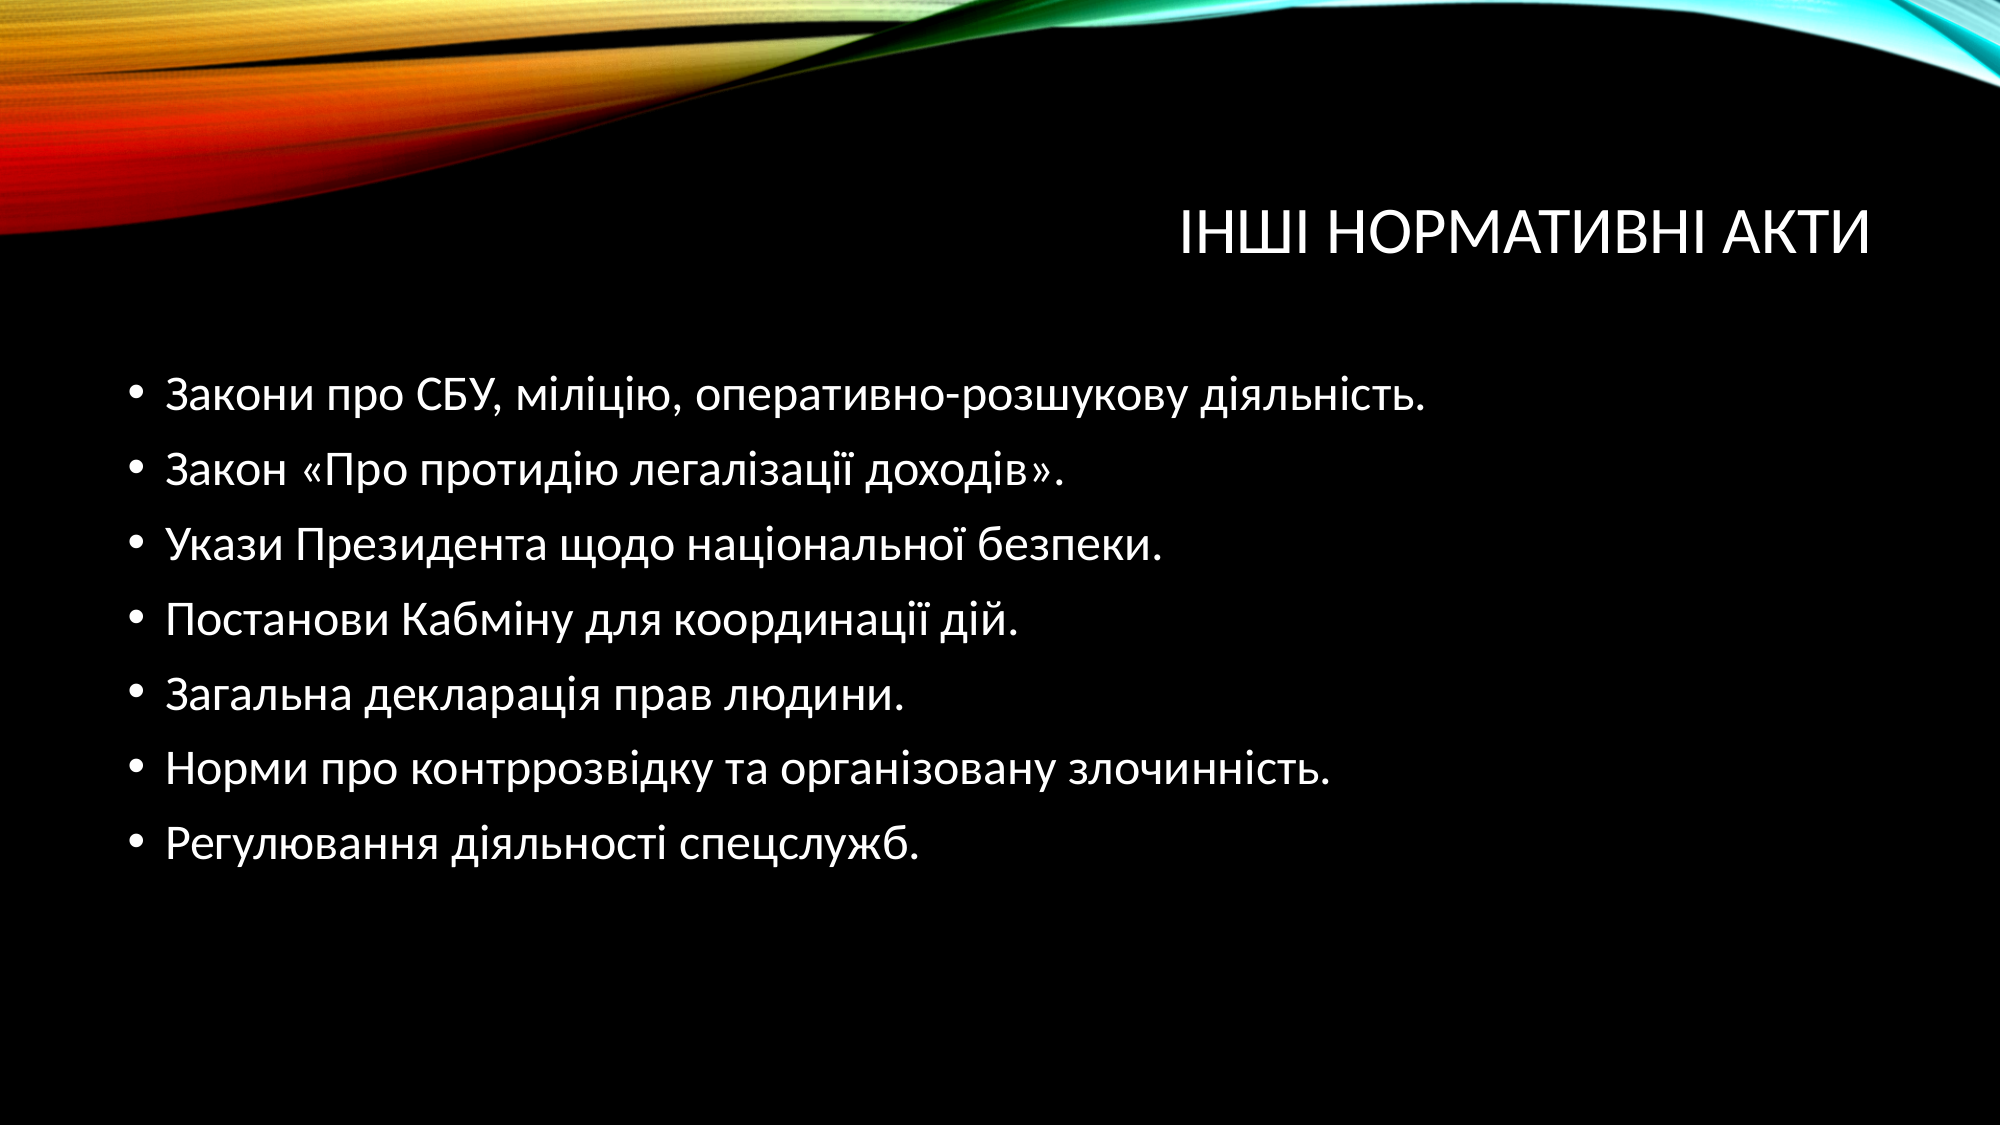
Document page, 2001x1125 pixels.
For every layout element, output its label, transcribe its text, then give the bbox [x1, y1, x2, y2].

title Інші нормативні акти [474, 125, 1888, 338]
list Закони про СБУ, міліцію, оперативно-розшукову діяльність. Закон «Про протидію легалізації доходів». Укази Президента щодо національної безпеки. Постанови Кабміну для координації дій. Загальна декларація прав людини. Норми про контррозвідку та організовану злочинність. Регулювання діяльності спецслужб. [112, 360, 1888, 1021]
picture [0, 0, 2000, 237]
